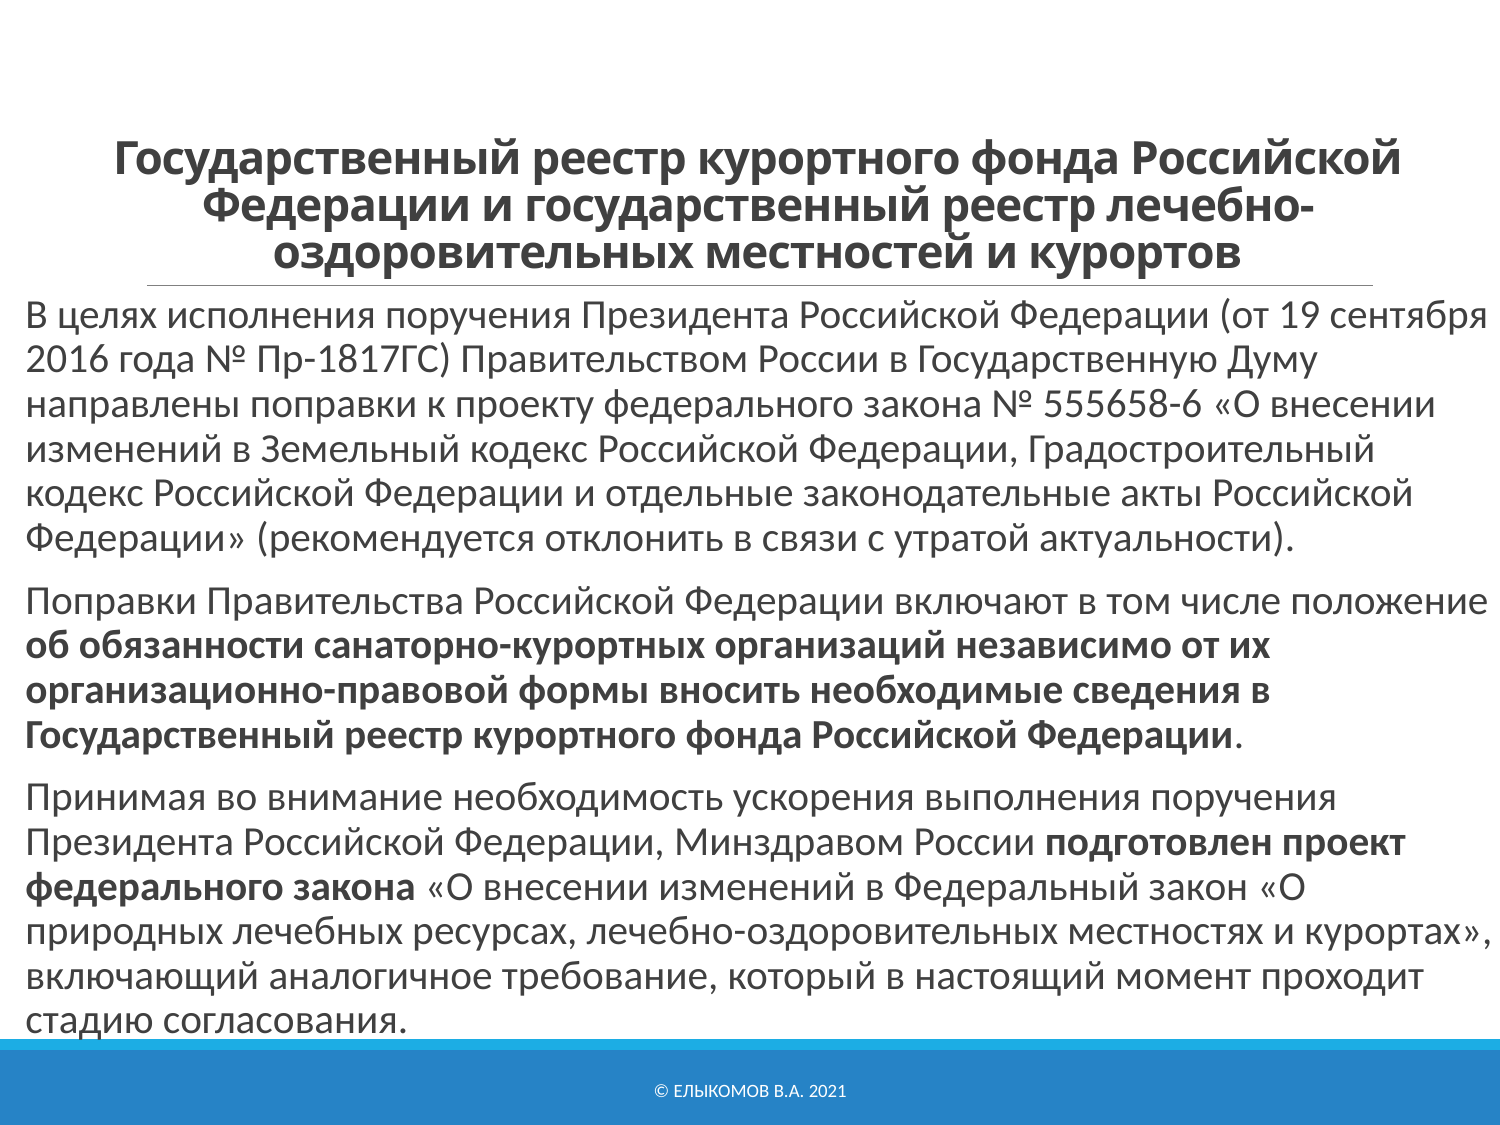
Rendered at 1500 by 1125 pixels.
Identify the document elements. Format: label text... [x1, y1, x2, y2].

list В целях исполнения поручения Президента Российской Федерации (от 19 сентября 2016 года № Пр-1817ГС) Правительством России в Государственную Думу направлены поправки к проекту федерального закона № 555658-6 «О внесении изменений в Земельный кодекс Российской Федерации, Градостроительный кодекс Российской Федерации и отдельные законодательные акты Российской Федерации» (рекомендуется отклонить в связи с утратой актуальности). Поправки Правительства Российской Федерации включают в том числе положение об обязанности санаторно-курортных организаций независимо от их организационно-правовой формы вносить необходимые сведения в Государственный реестр курортного фонда Российской Федерации. Принимая во внимание необходимость ускорения выполнения поручения Президента Российской Федерации, Минздравом России подготовлен проект федерального закона «О внесении изменений в Федеральный закон «О природных лечебных ресурсах, лечебно-­оздоровительных местностях и курортах», включающий аналогичное требование, который в настоящий момент проходит стадию согласования. [12, 285, 1500, 1063]
footer © Елыкомов В.А. 2021 [453, 1059, 1047, 1120]
title Государственный реестр курортного фонда Российской Федерации и государственный реестр лечебно-оздоровительных местностей и курортов [41, 32, 1474, 285]
